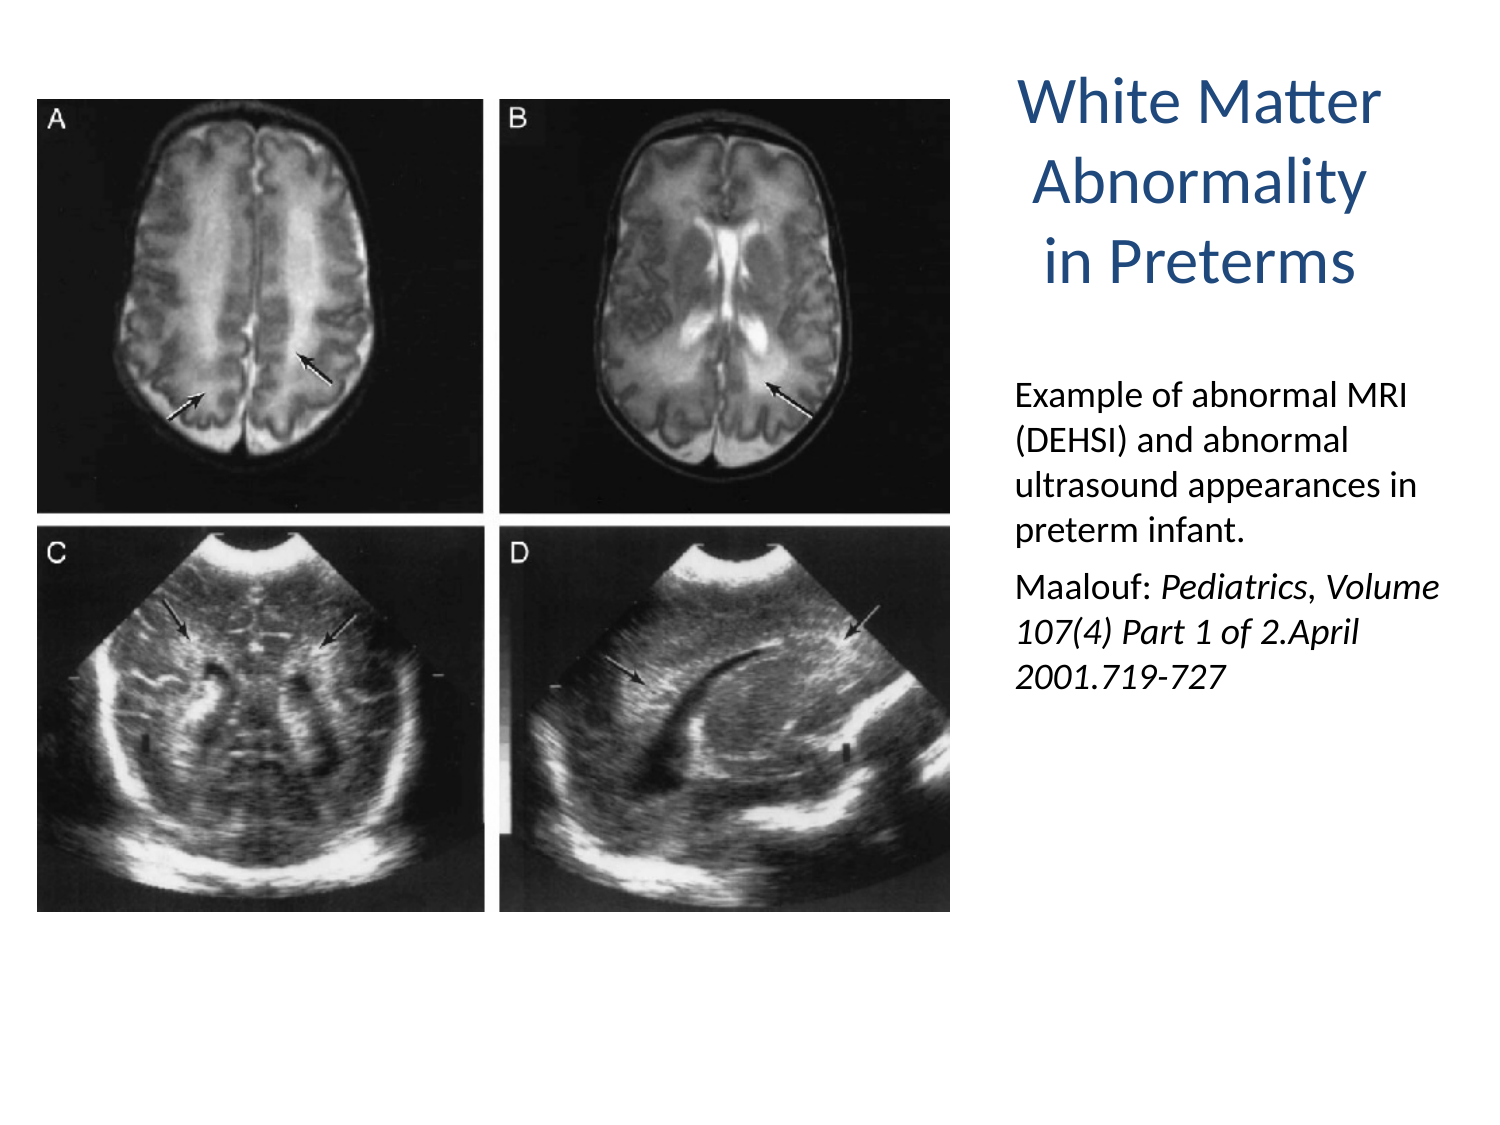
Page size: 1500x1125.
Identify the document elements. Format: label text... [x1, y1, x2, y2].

picture [37, 99, 951, 912]
text_box White Matter Abnormality in Preterms [987, 49, 1413, 305]
text_box Example of abnormal MRI (DEHSI) and abnormal ultrasound appearances in preterm infant. Maalouf: Pediatrics, Volume 107(4) Part 1 of 2.April 2001.719-727 [999, 362, 1461, 750]
